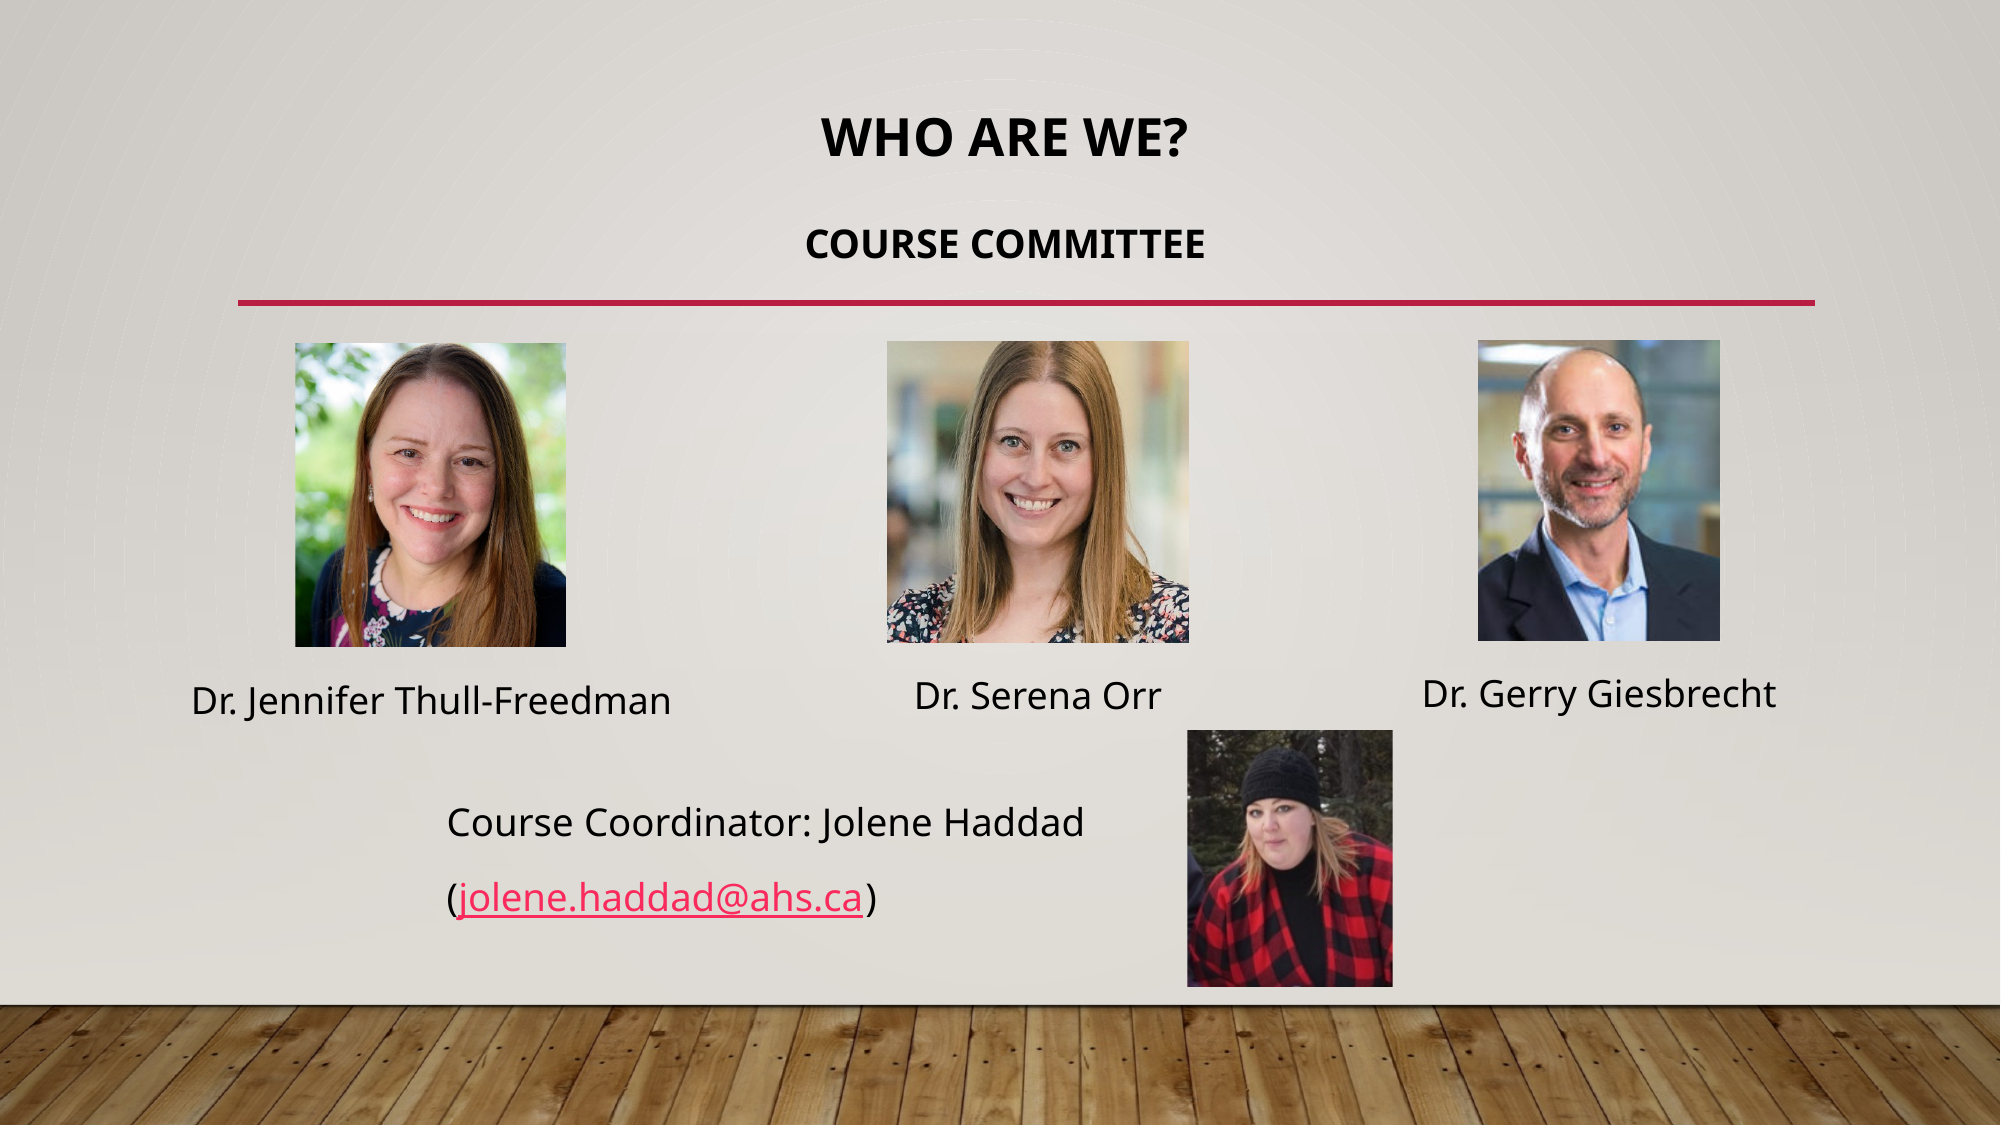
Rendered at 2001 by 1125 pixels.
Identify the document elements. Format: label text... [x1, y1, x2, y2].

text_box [887, 341, 1189, 726]
picture [1187, 730, 1393, 987]
picture [0, 1005, 2000, 1125]
picture [295, 343, 569, 648]
text_box Dr. Jennifer Thull-Freedman [176, 669, 688, 730]
text_box Course Coordinator: Jolene Haddad (jolene.haddad@ahs.ca) [431, 781, 1105, 987]
title Who are we? Course Committee [217, 103, 1794, 276]
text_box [1420, 340, 1779, 724]
